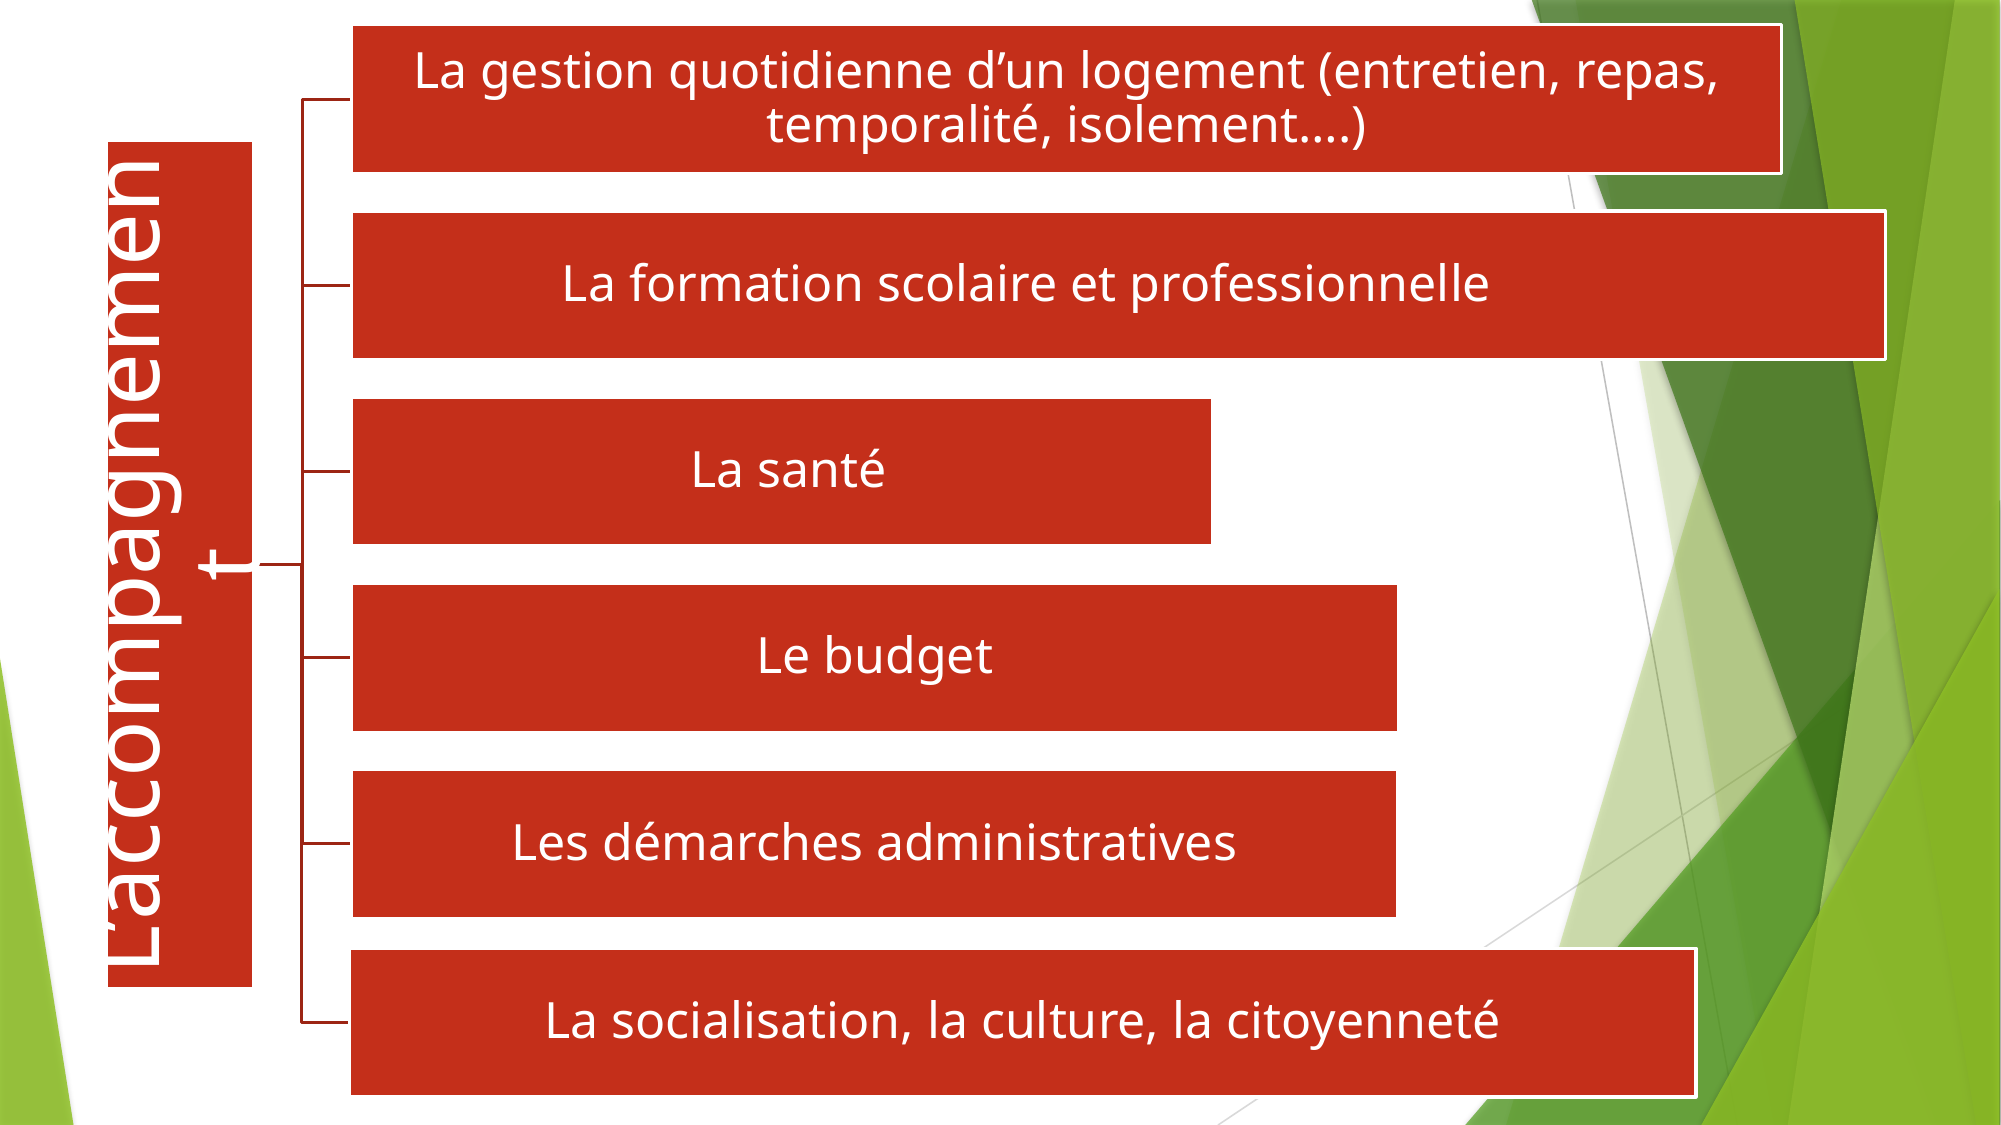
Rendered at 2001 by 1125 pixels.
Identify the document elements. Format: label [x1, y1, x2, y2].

text_box [42, 23, 1949, 1106]
